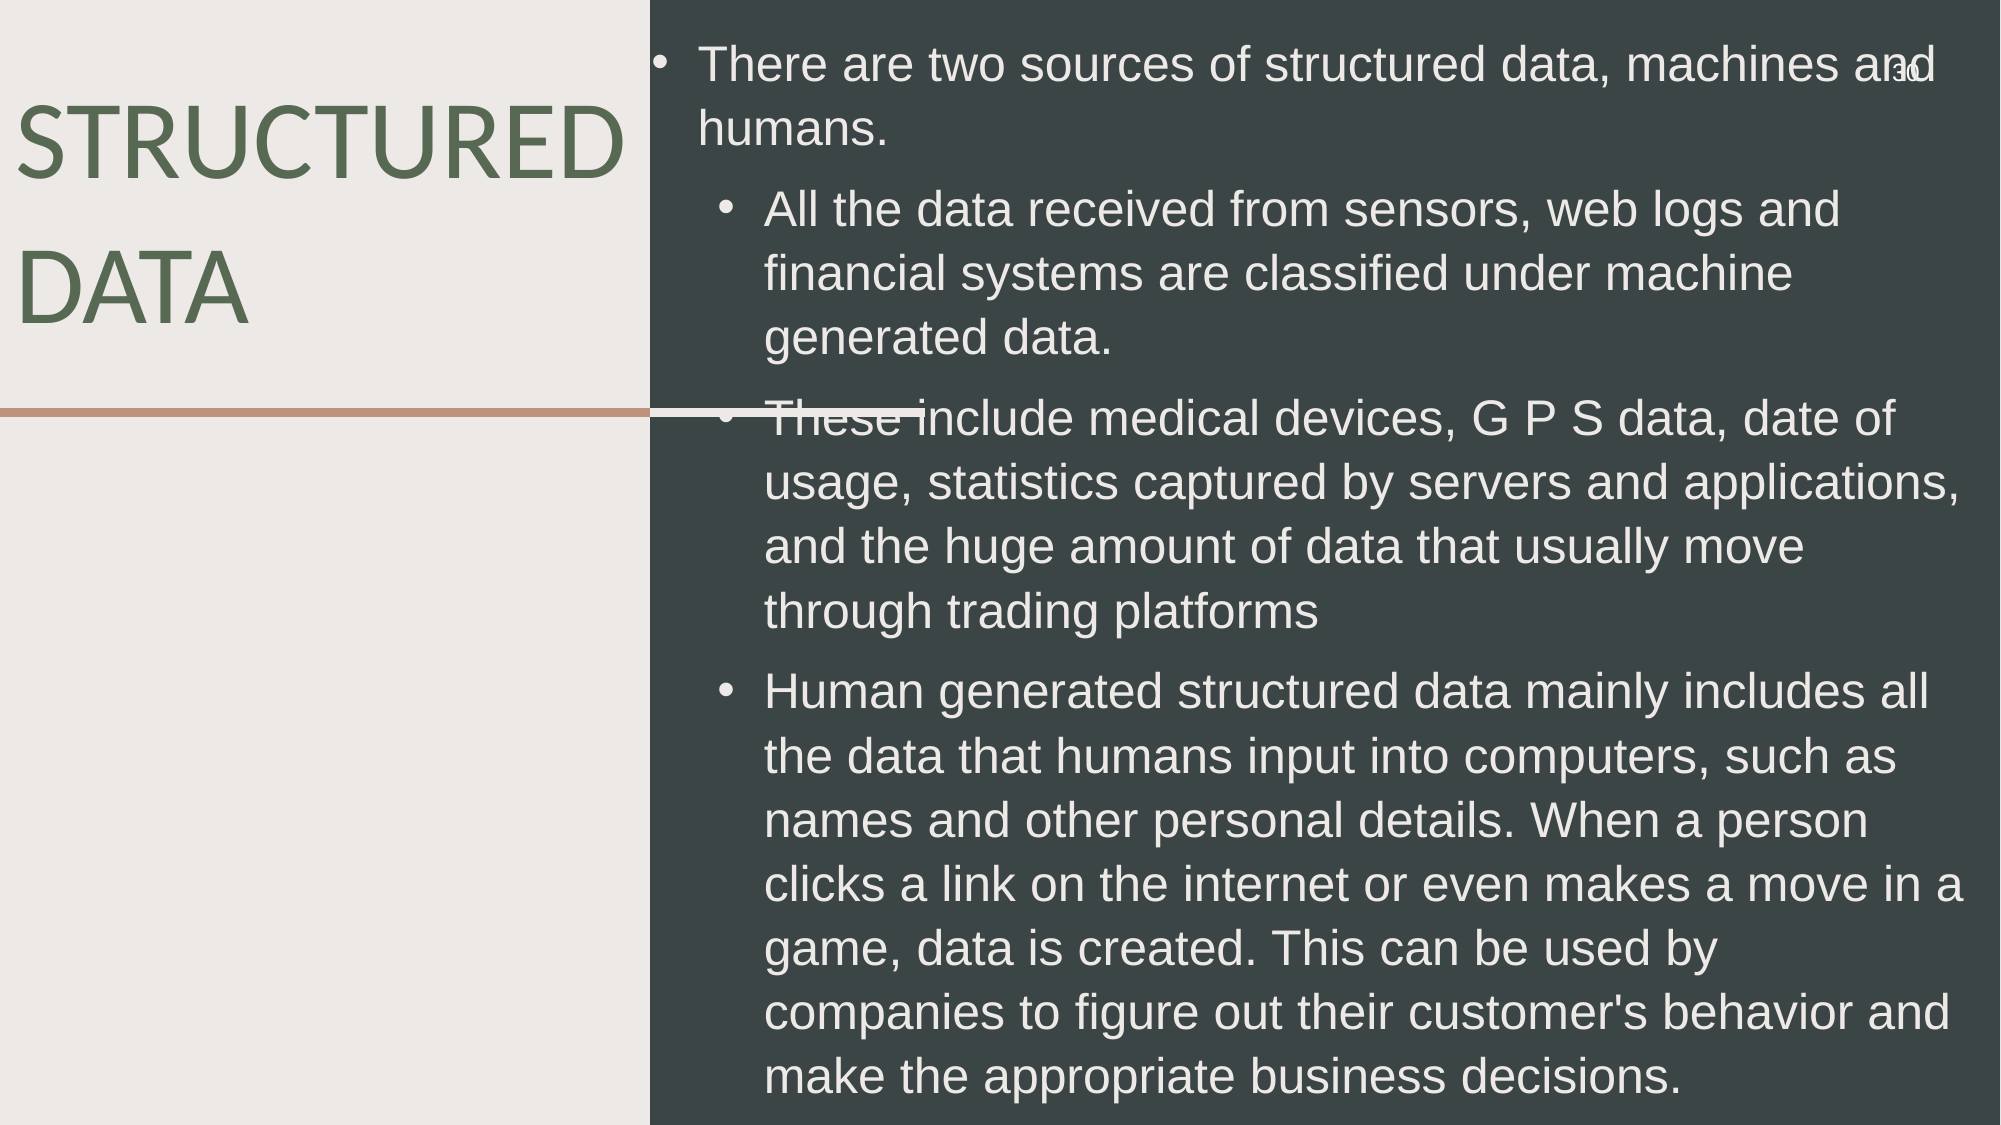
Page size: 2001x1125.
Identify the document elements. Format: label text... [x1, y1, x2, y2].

title Structured data [0, 49, 636, 257]
slide_number 30 [1660, 49, 1935, 95]
list There are two sources of structured data, machines and humans. All the data received from sensors, web logs and financial systems are classified under machine generated data. These include medical devices, G P S data, date of usage, statistics captured by servers and applications, and the huge amount of data that usually move through trading platforms Human generated structured data mainly includes all the data that humans input into computers, such as names and other personal details. When a person clicks a link on the internet or even makes a move in a game, data is created. This can be used by companies to figure out their customer's behavior and make the appropriate business decisions. [636, 19, 1984, 1125]
